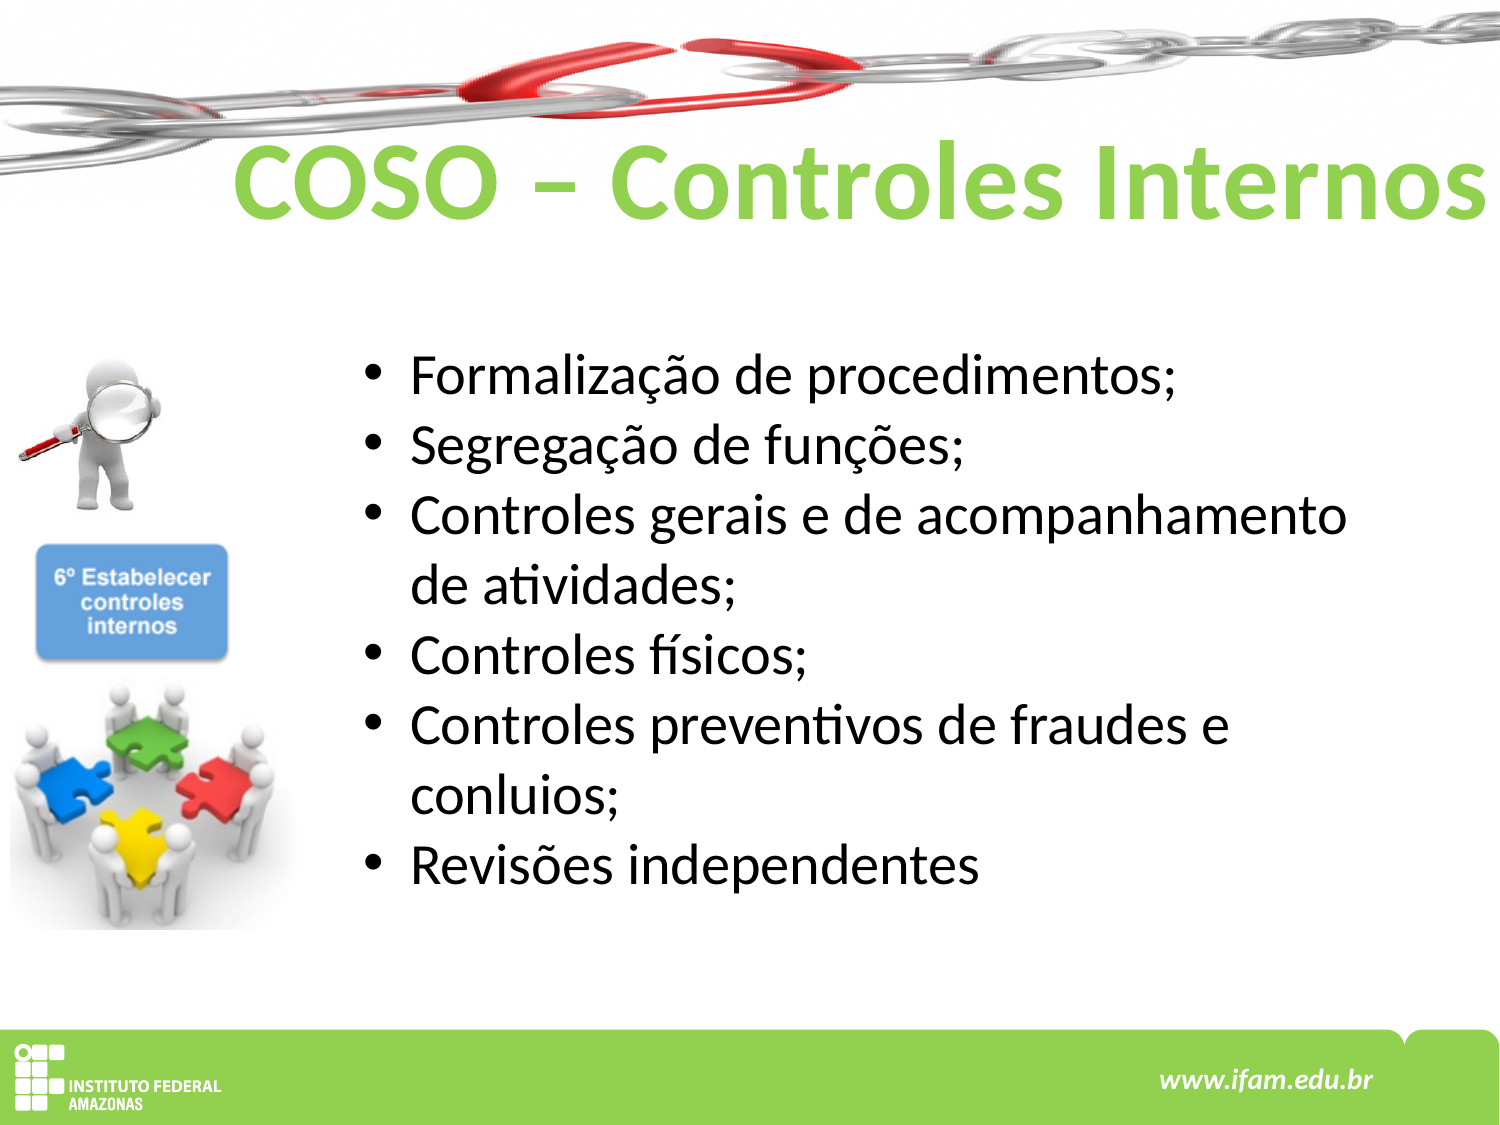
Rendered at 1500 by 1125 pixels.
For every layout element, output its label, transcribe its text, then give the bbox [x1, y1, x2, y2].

picture [0, 0, 1500, 205]
picture [24, 536, 237, 672]
text_box COSO – Controles Internos [218, 211, 1500, 250]
text_box www.ifam.edu.br [927, 1052, 1388, 1103]
picture [10, 673, 297, 931]
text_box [14, 1043, 222, 1111]
text_box Formalização de procedimentos; Segregação de funções; Controles gerais e de acompanhamento de atividades; Controles físicos; Controles preventivos de fraudes e conluios; Revisões independentes [348, 258, 1435, 904]
text_box [0, 1029, 1500, 1125]
picture [4, 335, 189, 520]
